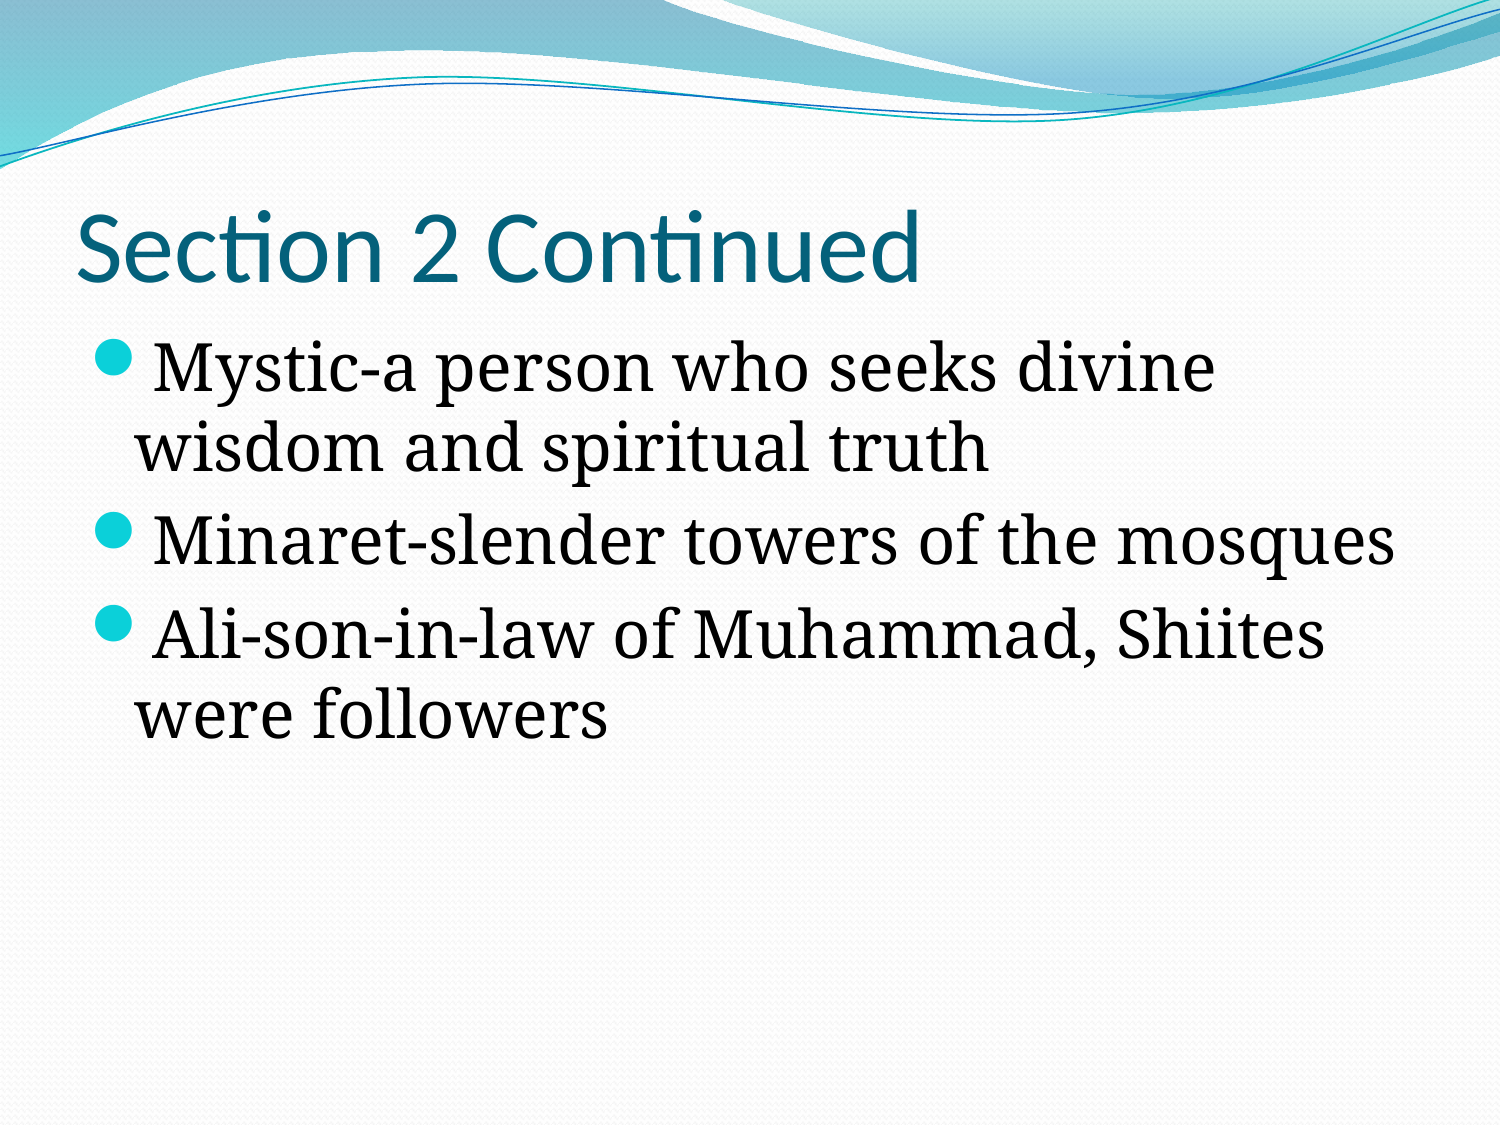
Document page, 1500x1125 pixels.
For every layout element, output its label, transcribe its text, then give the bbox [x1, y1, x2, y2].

title Section 2 Continued [75, 115, 1425, 303]
list Mystic-a person who seeks divine wisdom and spiritual truth Minaret-slender towers of the mosques Ali-son-in-law of Muhammad, Shiites were followers [75, 317, 1425, 1038]
